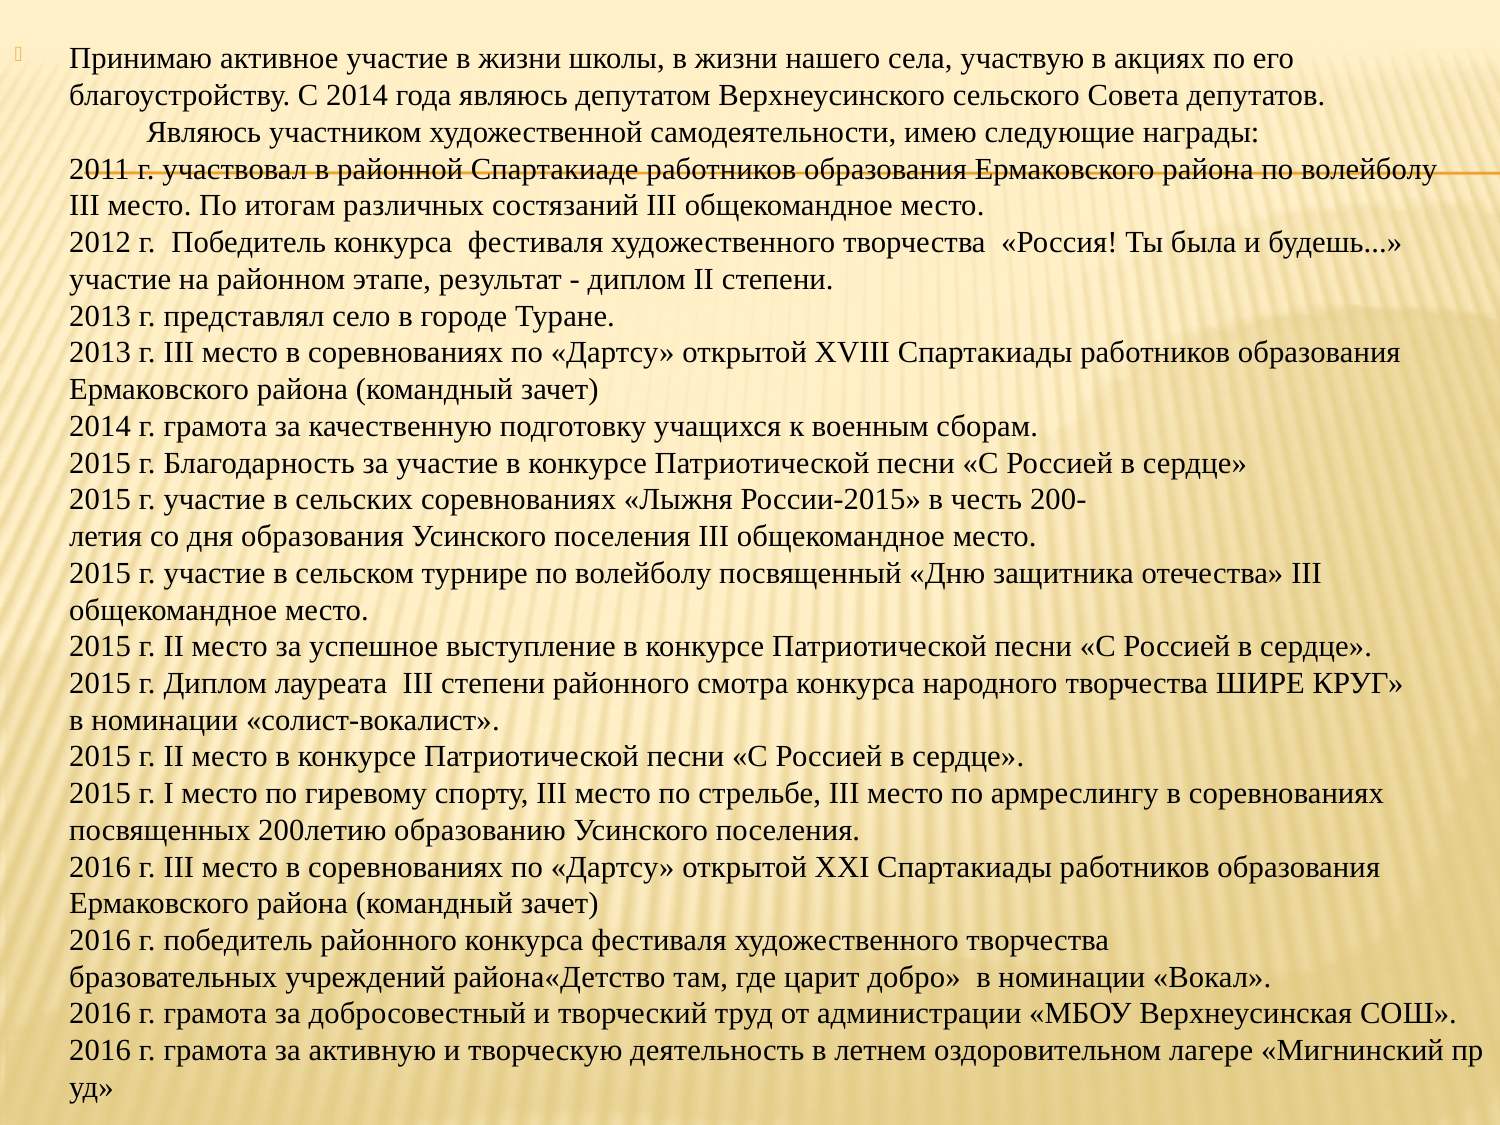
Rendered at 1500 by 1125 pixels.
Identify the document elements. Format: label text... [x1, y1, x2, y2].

list Принимаю активное участие в жизни школы, в жизни нашего села, участвую в акциях по его благоустройству. С 2014 года являюсь депутатом Верхнеусинского сельского Совета депутатов. Являюсь участником художественной самодеятельности, имею следующие награды: 2011 г. участвовал в районной Спартакиаде работников образования Ермаковского района по волейболу III место. По итогам различных состязаний III общекомандное место. 2012 г. Победитель конкурса фестиваля художественного творчества «Россия! Ты была и будешь...» участие на районном этапе, результат - диплом II степени. 2013 г. представлял село в городе Туране. 2013 г. III место в соревнованиях по «Дартсу» открытой XVIII Спартакиады работников образования Ермаковского района (командный зачет) 2014 г. грамота за качественную подготовку учащихся к военным сборам. 2015 г. Благодарность за участие в конкурсе Патриотической песни «С Россией в сердце» 2015 г. участие в сельских соревнованиях «Лыжня России-2015» в честь 200-летия со дня образования Усинского поселения III общекомандное место. 2015 г. участие в сельском турнире по волейболу посвященный «Дню защитника отечества» III общекомандное место. 2015 г. II место за успешное выступление в конкурсе Патриотической песни «С Россией в сердце». 2015 г. Диплом лауреата III степени районного смотра конкурса народного творчества ШИРЕ КРУГ» в номинации «солист-вокалист». 2015 г. II место в конкурсе Патриотической песни «С Россией в сердце». 2015 г. I место по гиревому спорту, III место по стрельбе, III место по армреслингу в соревнованиях посвященных 200летию образованию Усинского поселения. 2016 г. III место в соревнованиях по «Дартсу» открытой XXI Спартакиады работников образования Ермаковского района (командный зачет) 2016 г. победитель районного конкурса фестиваля художественного творчества бразовательных учреждений района«Детство там, где царит добро» в номинации «Вокал». 2016 г. грамота за добросовестный и творческий труд от администрации «МБОУ Верхнеусинская СОШ». 2016 г. грамота за активную и творческую деятельность в летнем оздоровительном лагере «Мигнинский пруд» [0, 30, 1500, 1125]
